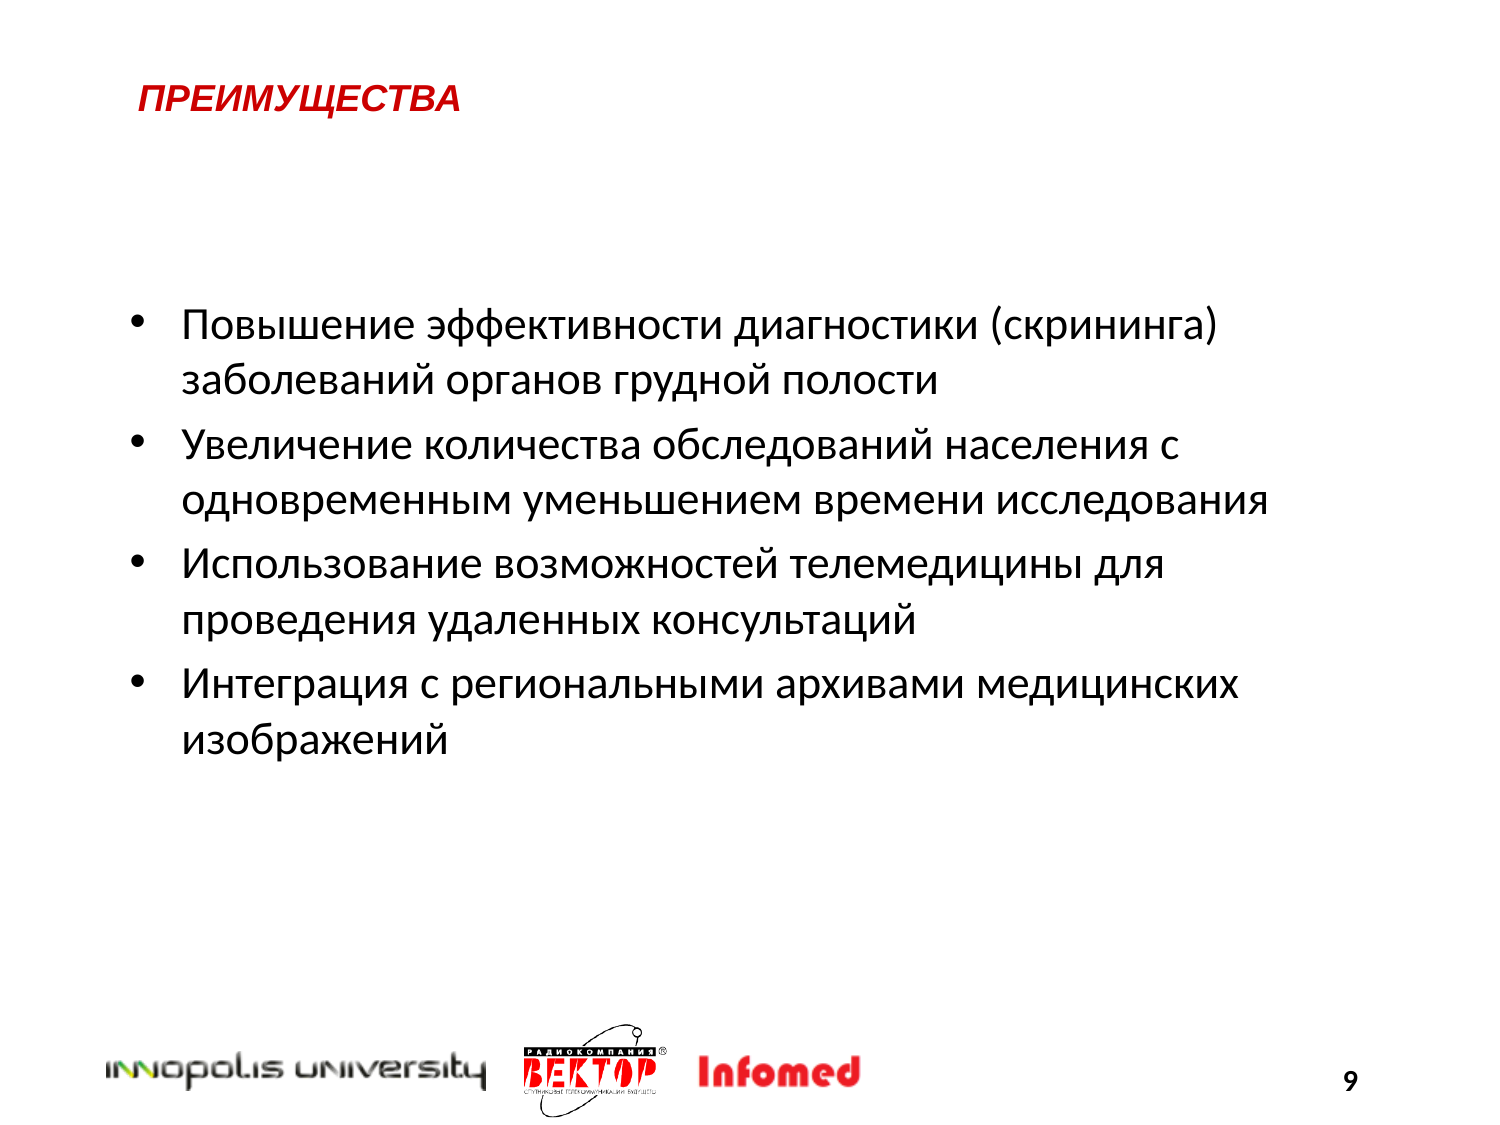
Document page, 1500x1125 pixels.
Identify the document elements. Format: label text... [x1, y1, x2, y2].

picture [695, 1051, 864, 1092]
list Повышение эффективности диагностики (скрининга) заболеваний органов грудной полости Увеличение количества обследований населения с одновременным уменьшением времени исследования Использование возможностей телемедицины для проведения удаленных консультаций Интеграция с региональными архивами медицинских изображений [114, 285, 1394, 971]
picture [523, 1023, 667, 1118]
picture [106, 1051, 486, 1092]
text_box ПРЕИМУЩЕСТВА [123, 66, 478, 127]
slide_number 9 [1050, 1051, 1374, 1107]
